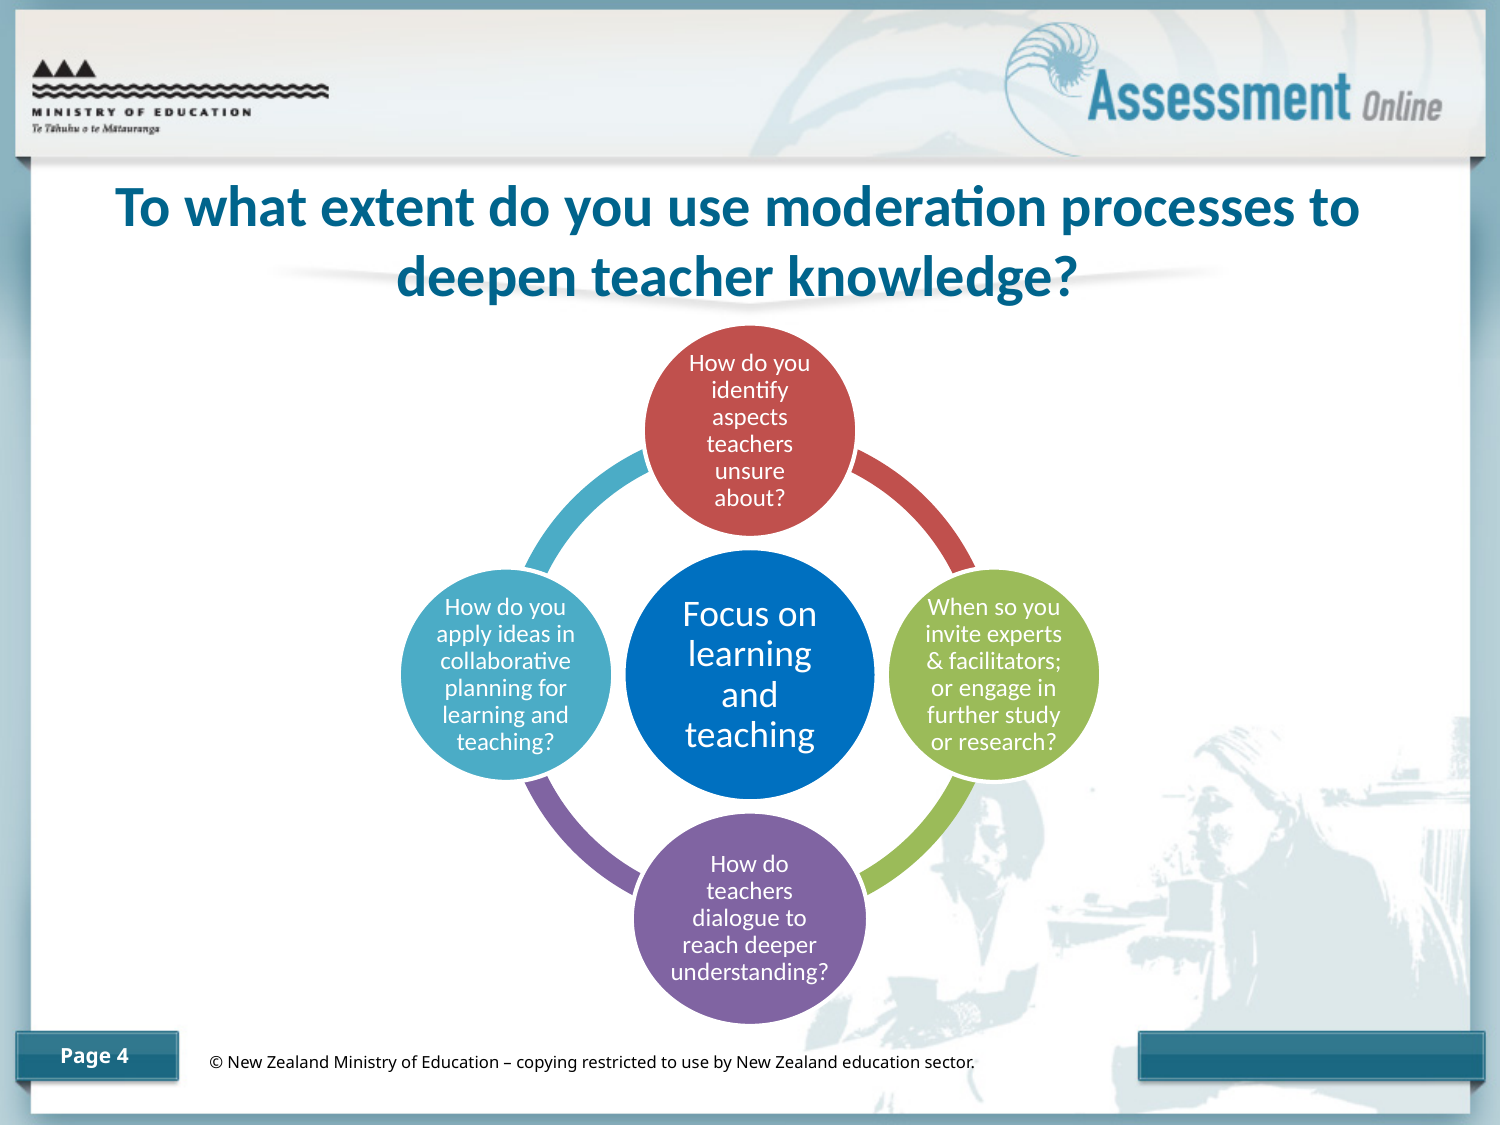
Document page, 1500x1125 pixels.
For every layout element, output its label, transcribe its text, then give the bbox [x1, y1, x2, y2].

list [111, 349, 1389, 1000]
title To what extent do you use moderation processes to deepen teacher knowledge? [100, 172, 1376, 303]
picture [0, 0, 1500, 1125]
